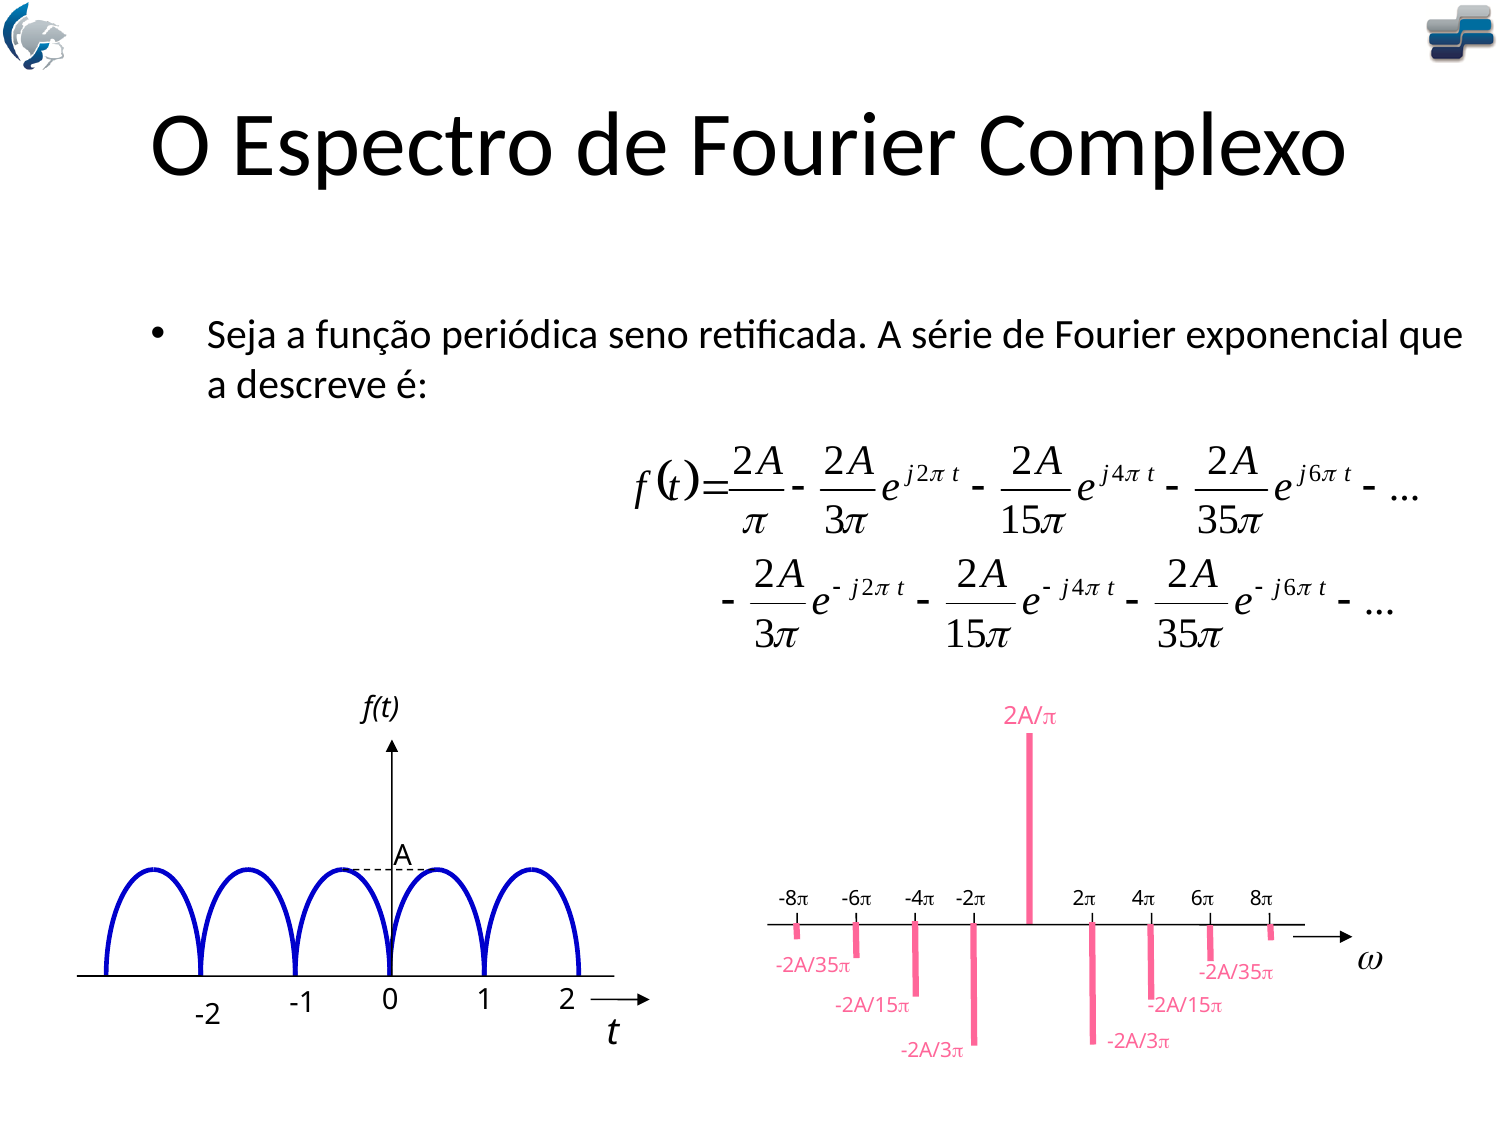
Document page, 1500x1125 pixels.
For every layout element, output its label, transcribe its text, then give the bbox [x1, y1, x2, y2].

picture [1423, 3, 1500, 67]
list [619, 432, 1424, 658]
list Seja a função periódica seno retificada. A série de Fourier exponencial que a descreve é: [135, 299, 1500, 975]
title O Espectro de Fourier Complexo [75, 45, 1425, 233]
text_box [755, 692, 1397, 1070]
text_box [76, 680, 650, 1060]
picture [0, 2, 77, 72]
